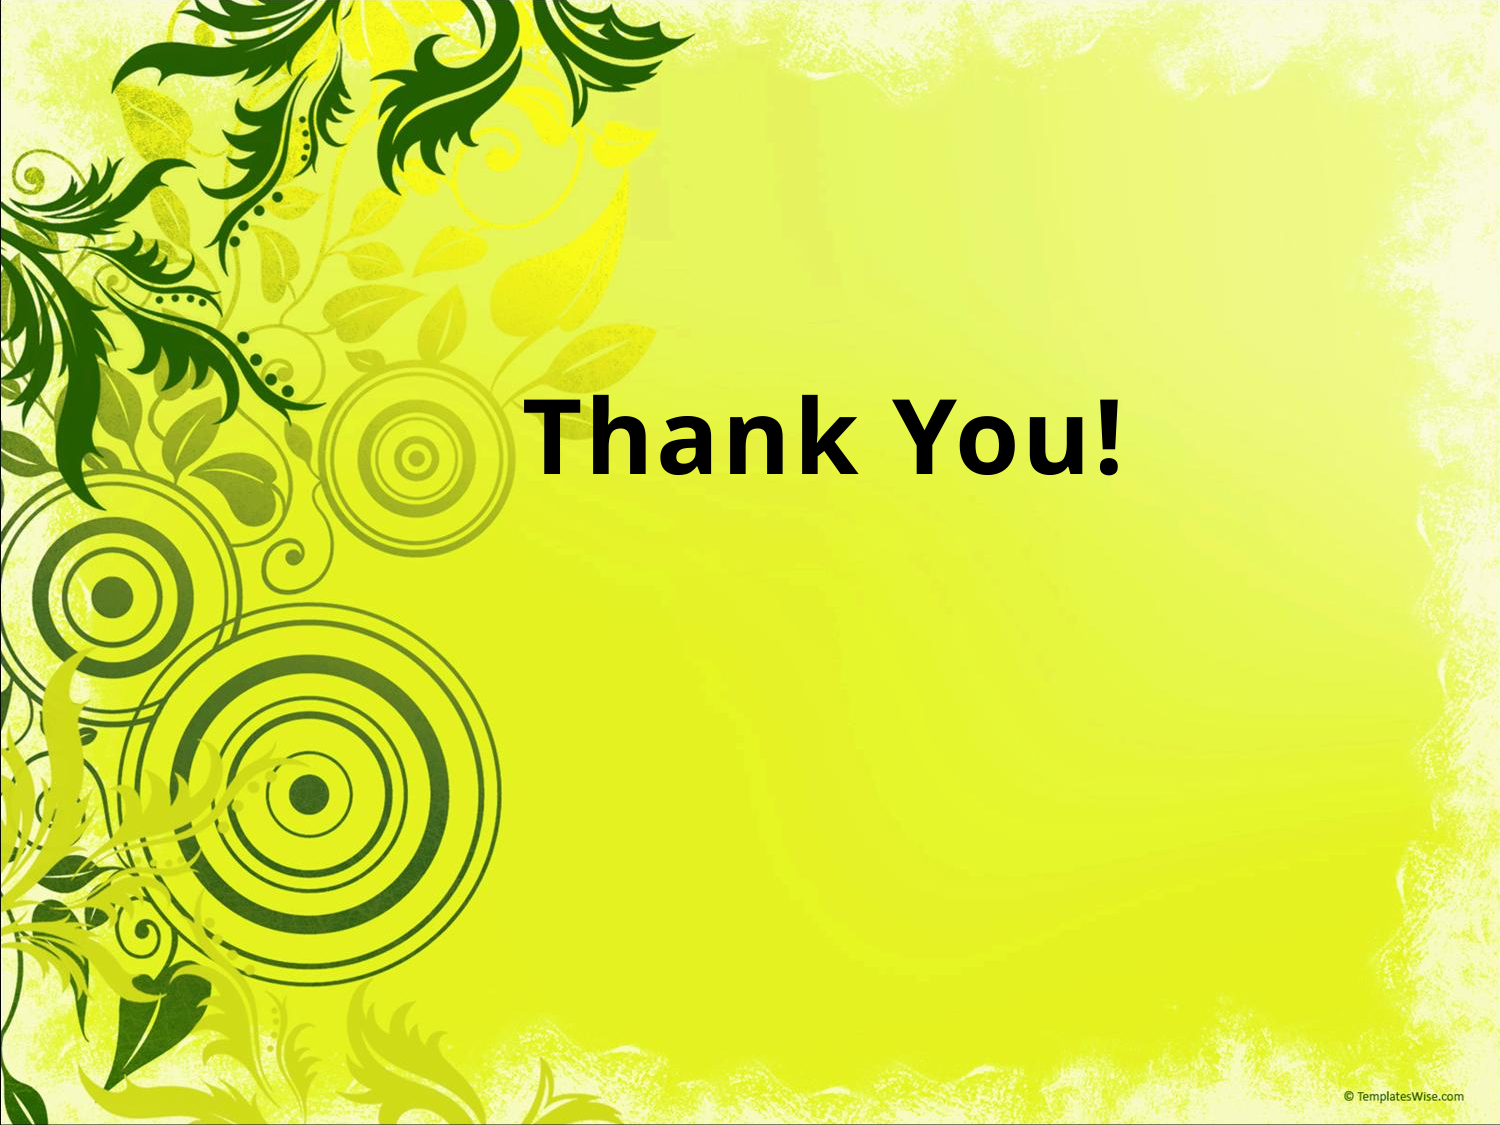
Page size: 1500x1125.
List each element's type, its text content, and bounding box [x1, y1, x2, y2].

title Thank You! [150, 527, 1500, 715]
picture [0, 0, 1500, 1125]
